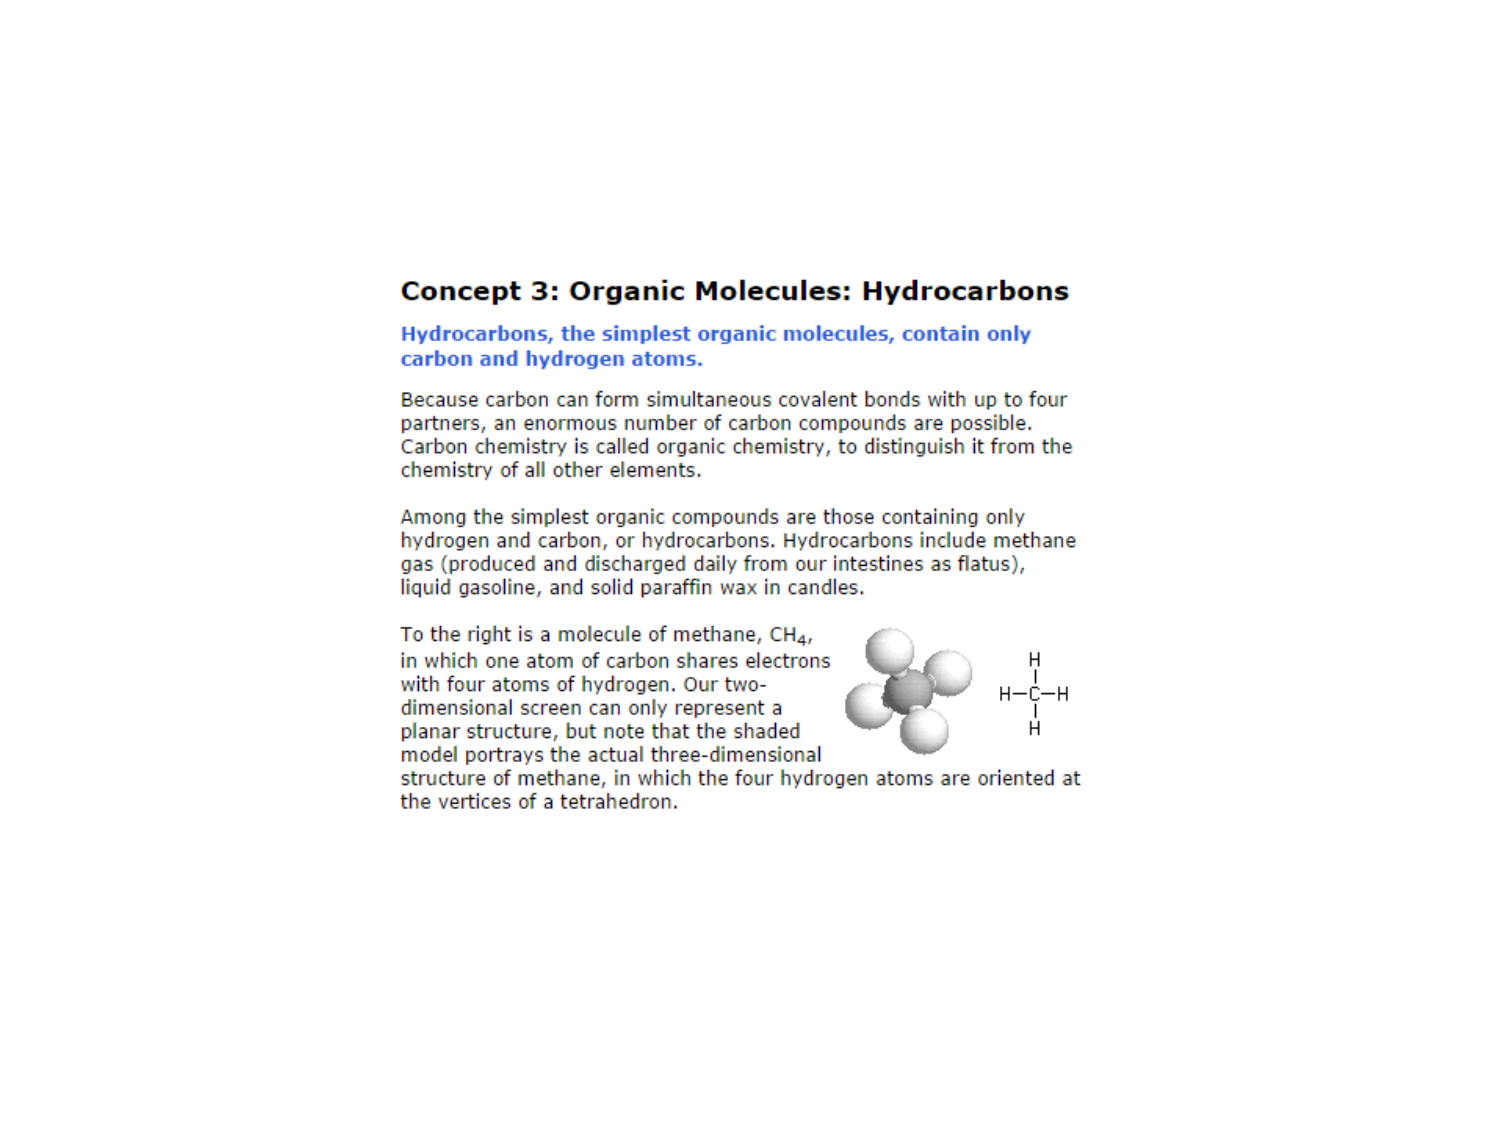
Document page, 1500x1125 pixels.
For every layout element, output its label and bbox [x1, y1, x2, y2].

picture [371, 266, 1129, 859]
